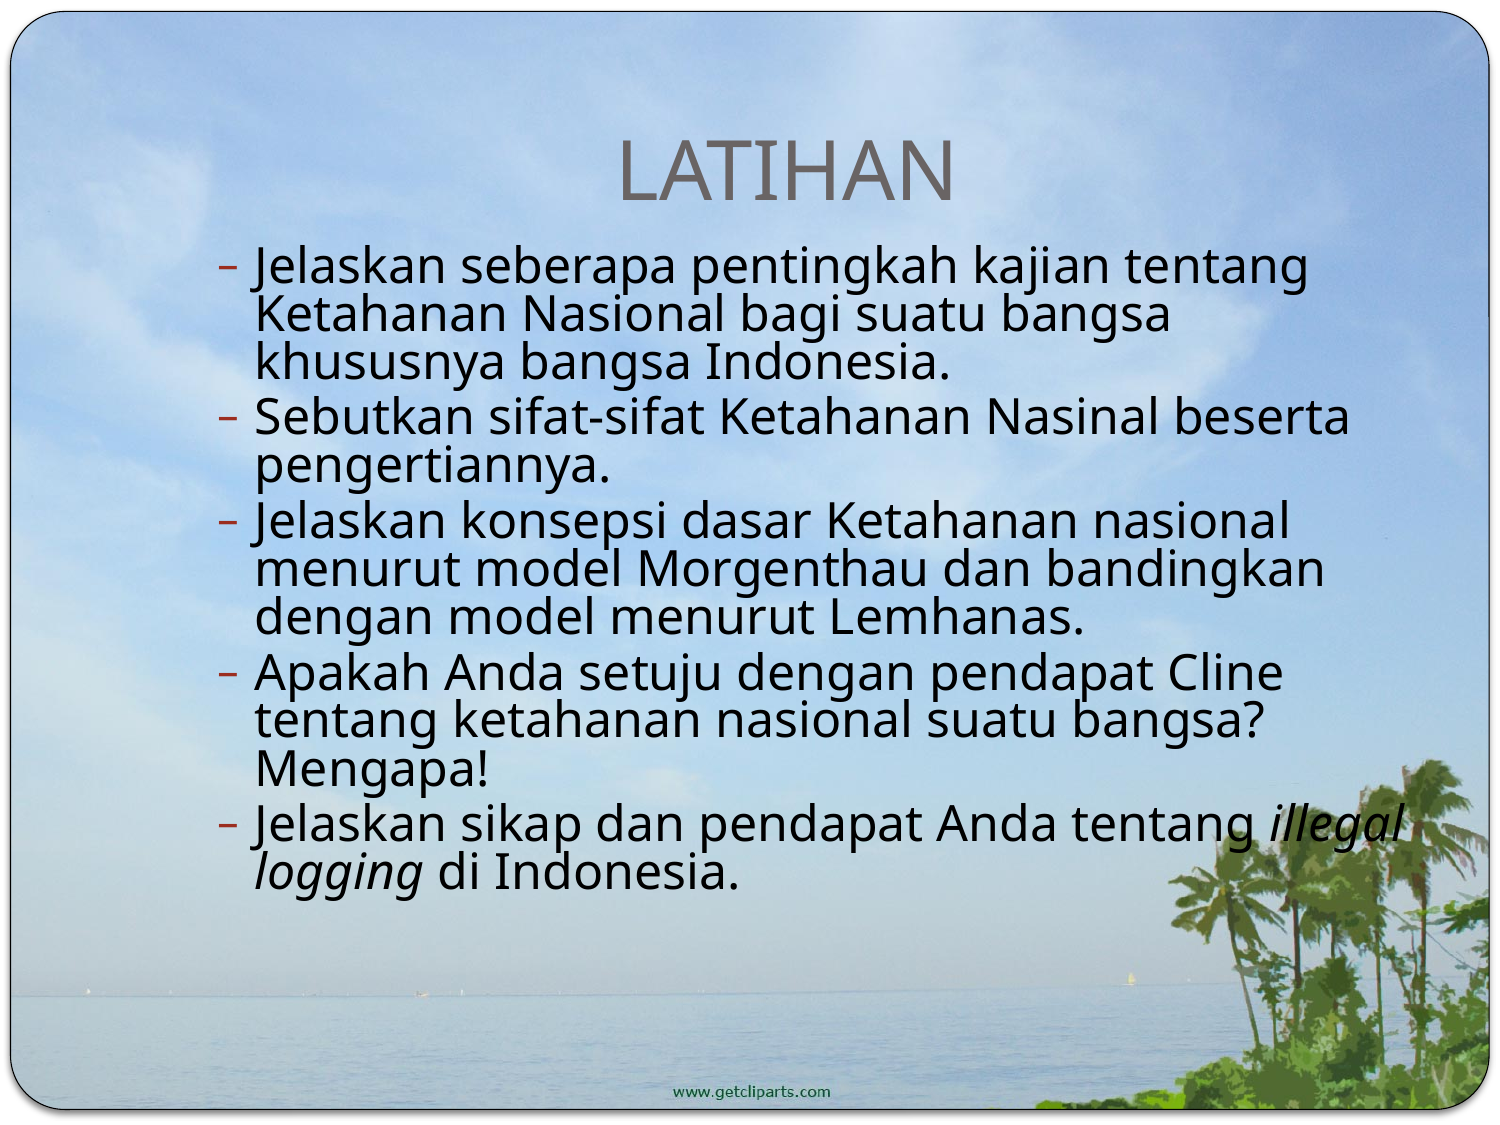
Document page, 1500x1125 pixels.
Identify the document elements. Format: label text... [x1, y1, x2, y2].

list Jelaskan seberapa pentingkah kajian tentang Ketahanan Nasional bagi suatu bangsa khususnya bangsa Indonesia. Sebutkan sifat-sifat Ketahanan Nasinal beserta pengertiannya. Jelaskan konsepsi dasar Ketahanan nasional menurut model Morgenthau dan bandingkan dengan model menurut Lemhanas. Apakah Anda setuju dengan pendapat Cline tentang ketahanan nasional suatu bangsa? Mengapa! Jelaskan sikap dan pendapat Anda tentang illegal logging di Indonesia. [150, 237, 1425, 988]
picture [12, 12, 1488, 1108]
title LATIHAN [150, 45, 1425, 233]
